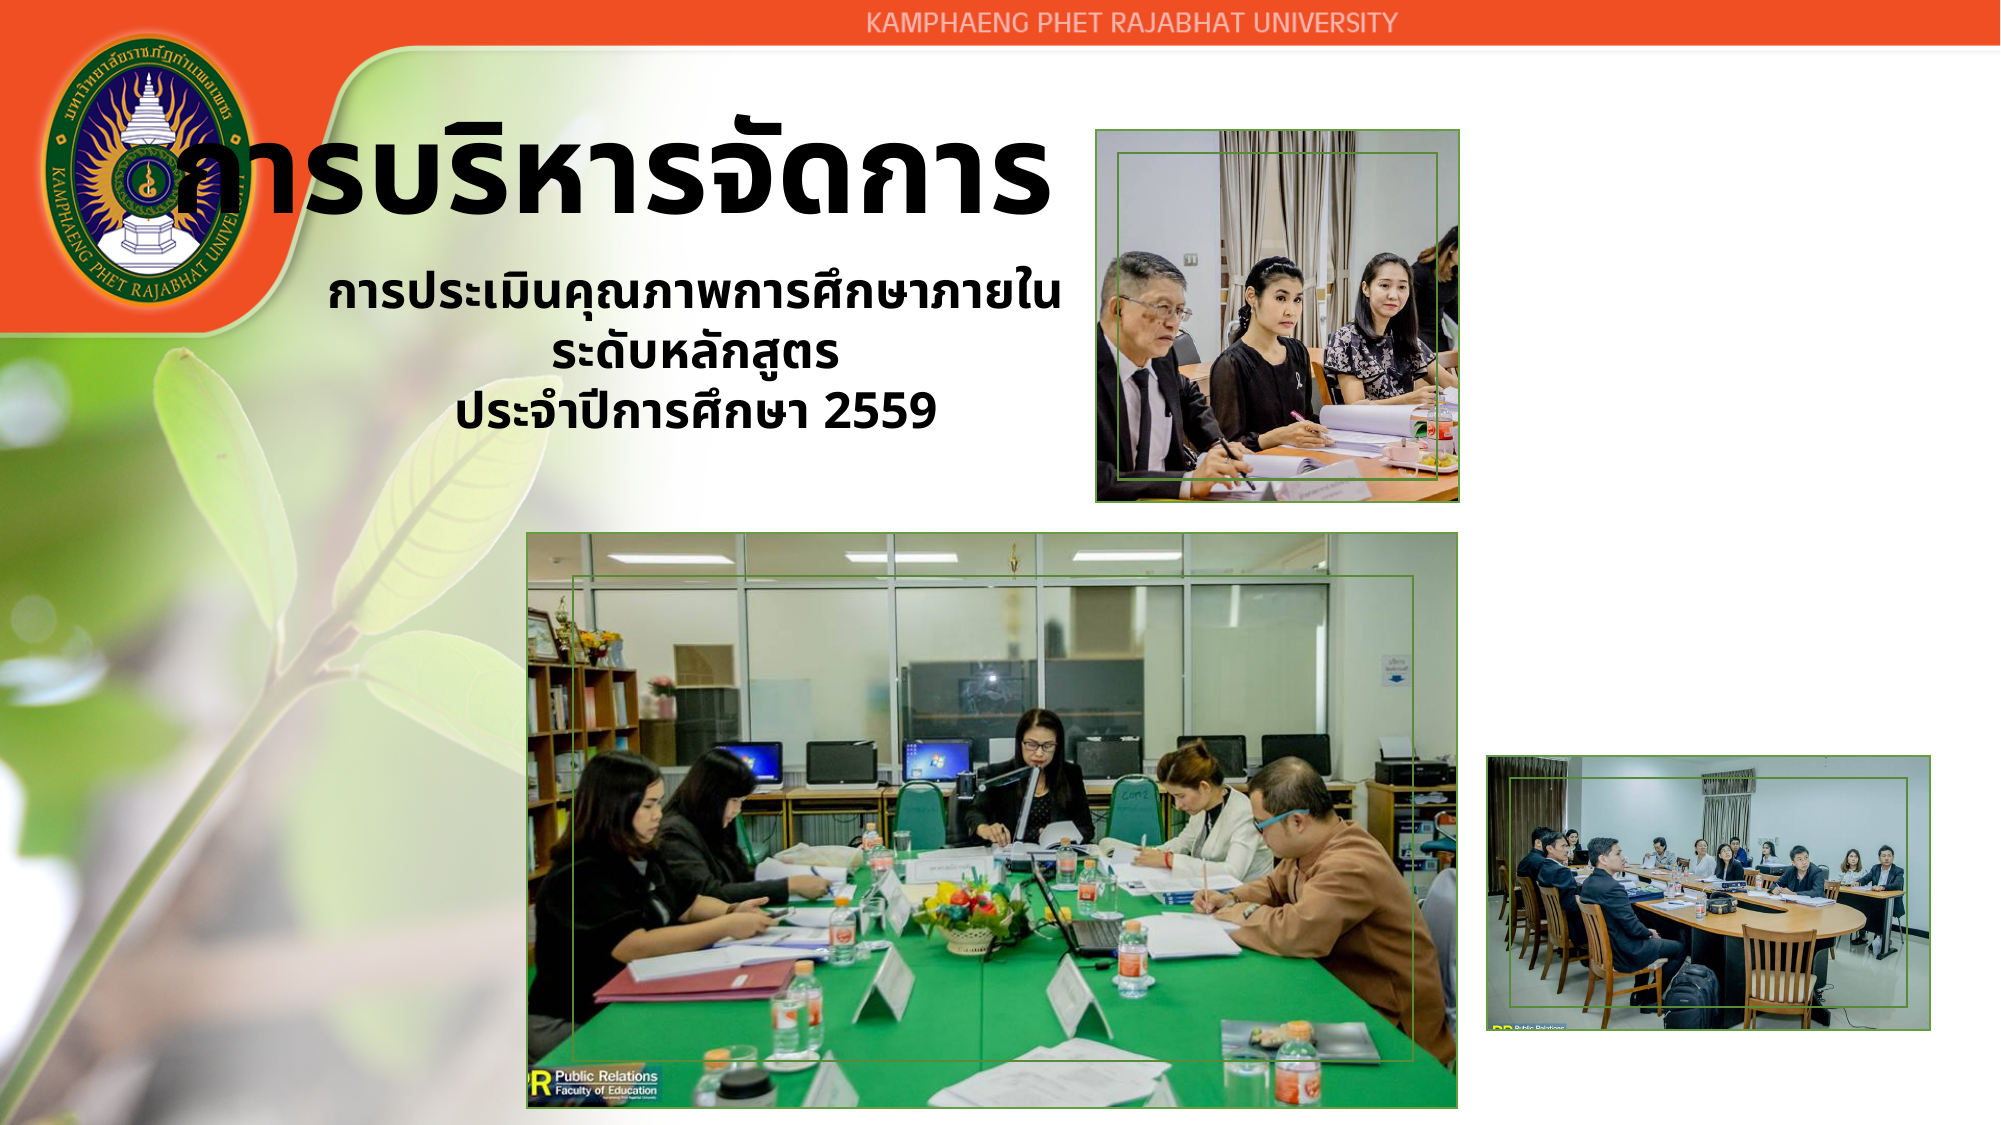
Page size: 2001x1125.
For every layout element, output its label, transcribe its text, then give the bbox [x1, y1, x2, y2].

picture [0, 0, 2001, 1125]
text_box การประเมินคุณภาพการศึกษาภายใน ระดับหลักสูตร ประจำปีการศึกษา 2559 [268, 251, 425, 446]
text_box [425, 130, 2000, 1108]
text_box การบริหารจัดการ [0, 98, 1070, 249]
